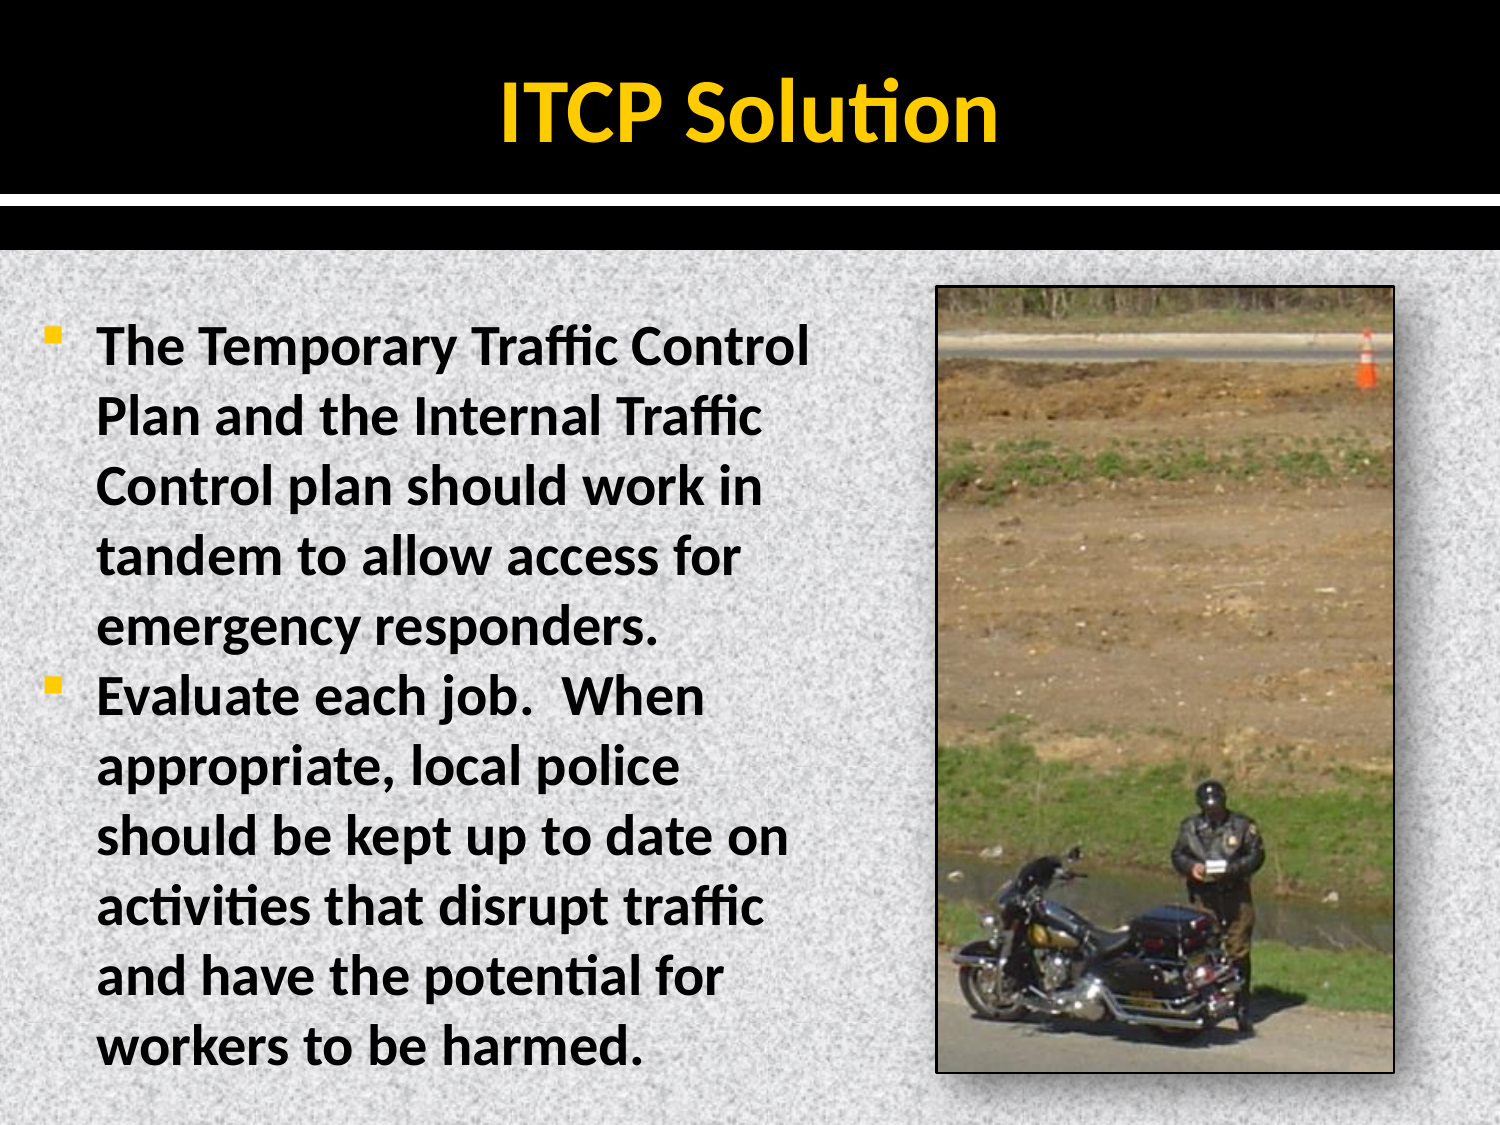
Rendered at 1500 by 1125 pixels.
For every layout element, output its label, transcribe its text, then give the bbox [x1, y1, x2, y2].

list The Temporary Traffic Control Plan and the Internal Traffic Control plan should work in tandem to allow access for emergency responders. Evaluate each job. When appropriate, local police should be kept up to date on activities that disrupt traffic and have the potential for workers to be harmed. [24, 299, 838, 1075]
title ITCP Solution [75, 24, 1425, 188]
picture [937, 287, 1394, 1072]
